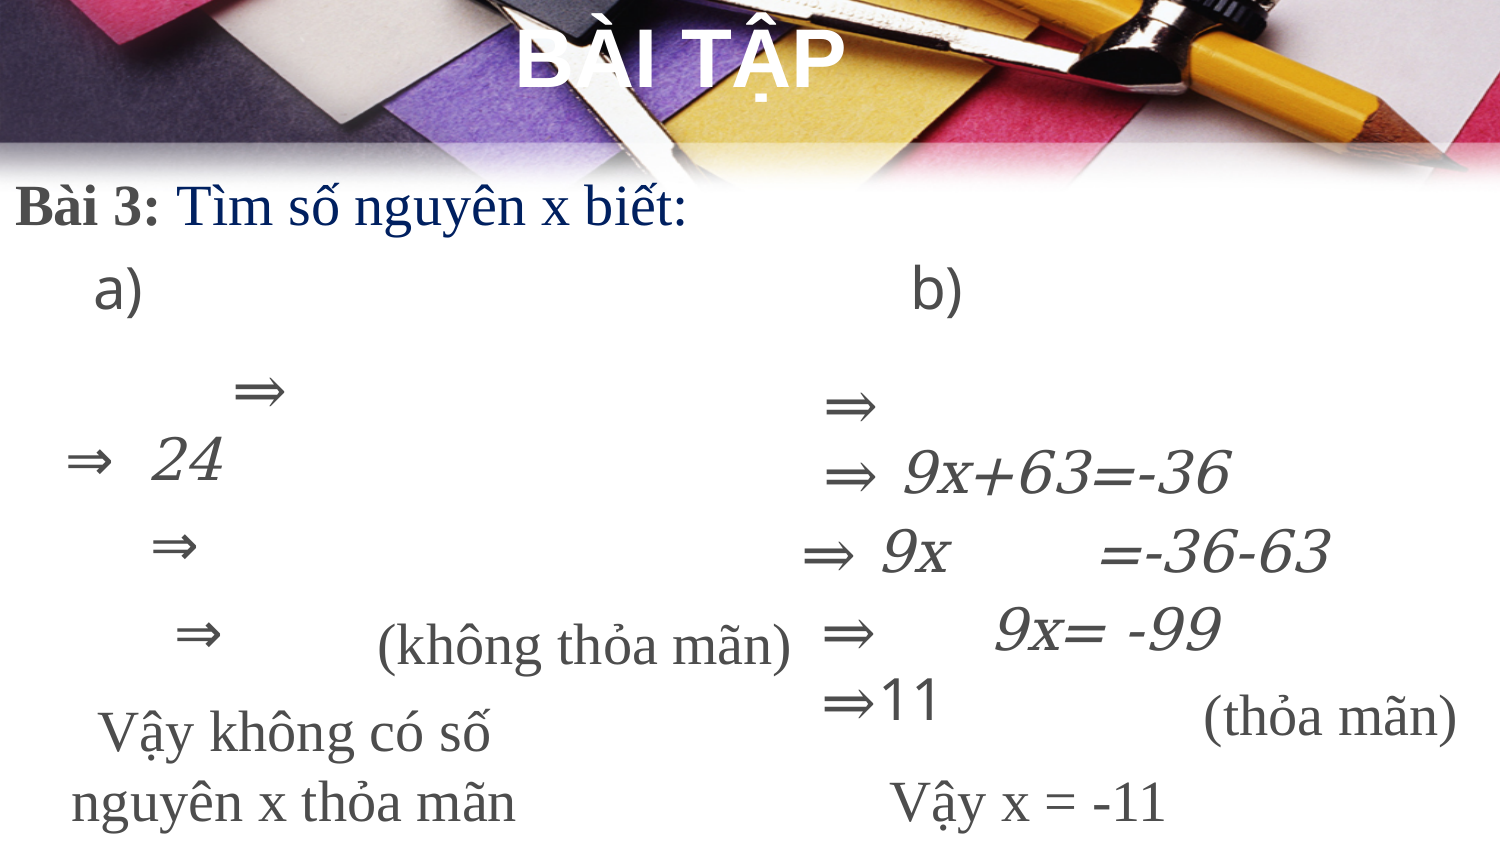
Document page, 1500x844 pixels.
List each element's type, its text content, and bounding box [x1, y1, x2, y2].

text_box BÀI TẬP [0, 0, 1475, 112]
text_box Bài 3: Tìm số nguyên x biết: [0, 159, 913, 244]
text_box (thỏa mãn) [1114, 673, 1500, 750]
text_box ⇒ 9x =-36-63 [785, 506, 1451, 592]
text_box ⇒ 9x+63=-36 [807, 428, 1500, 513]
picture [587, 513, 1500, 844]
picture [0, 0, 1500, 844]
text_box Vậy không có số nguyên x thỏa mãn [2, 671, 587, 844]
text_box (không thỏa mãn) [362, 585, 825, 698]
picture [825, 631, 868, 637]
text_box Vậy x = -11 [824, 754, 1233, 841]
